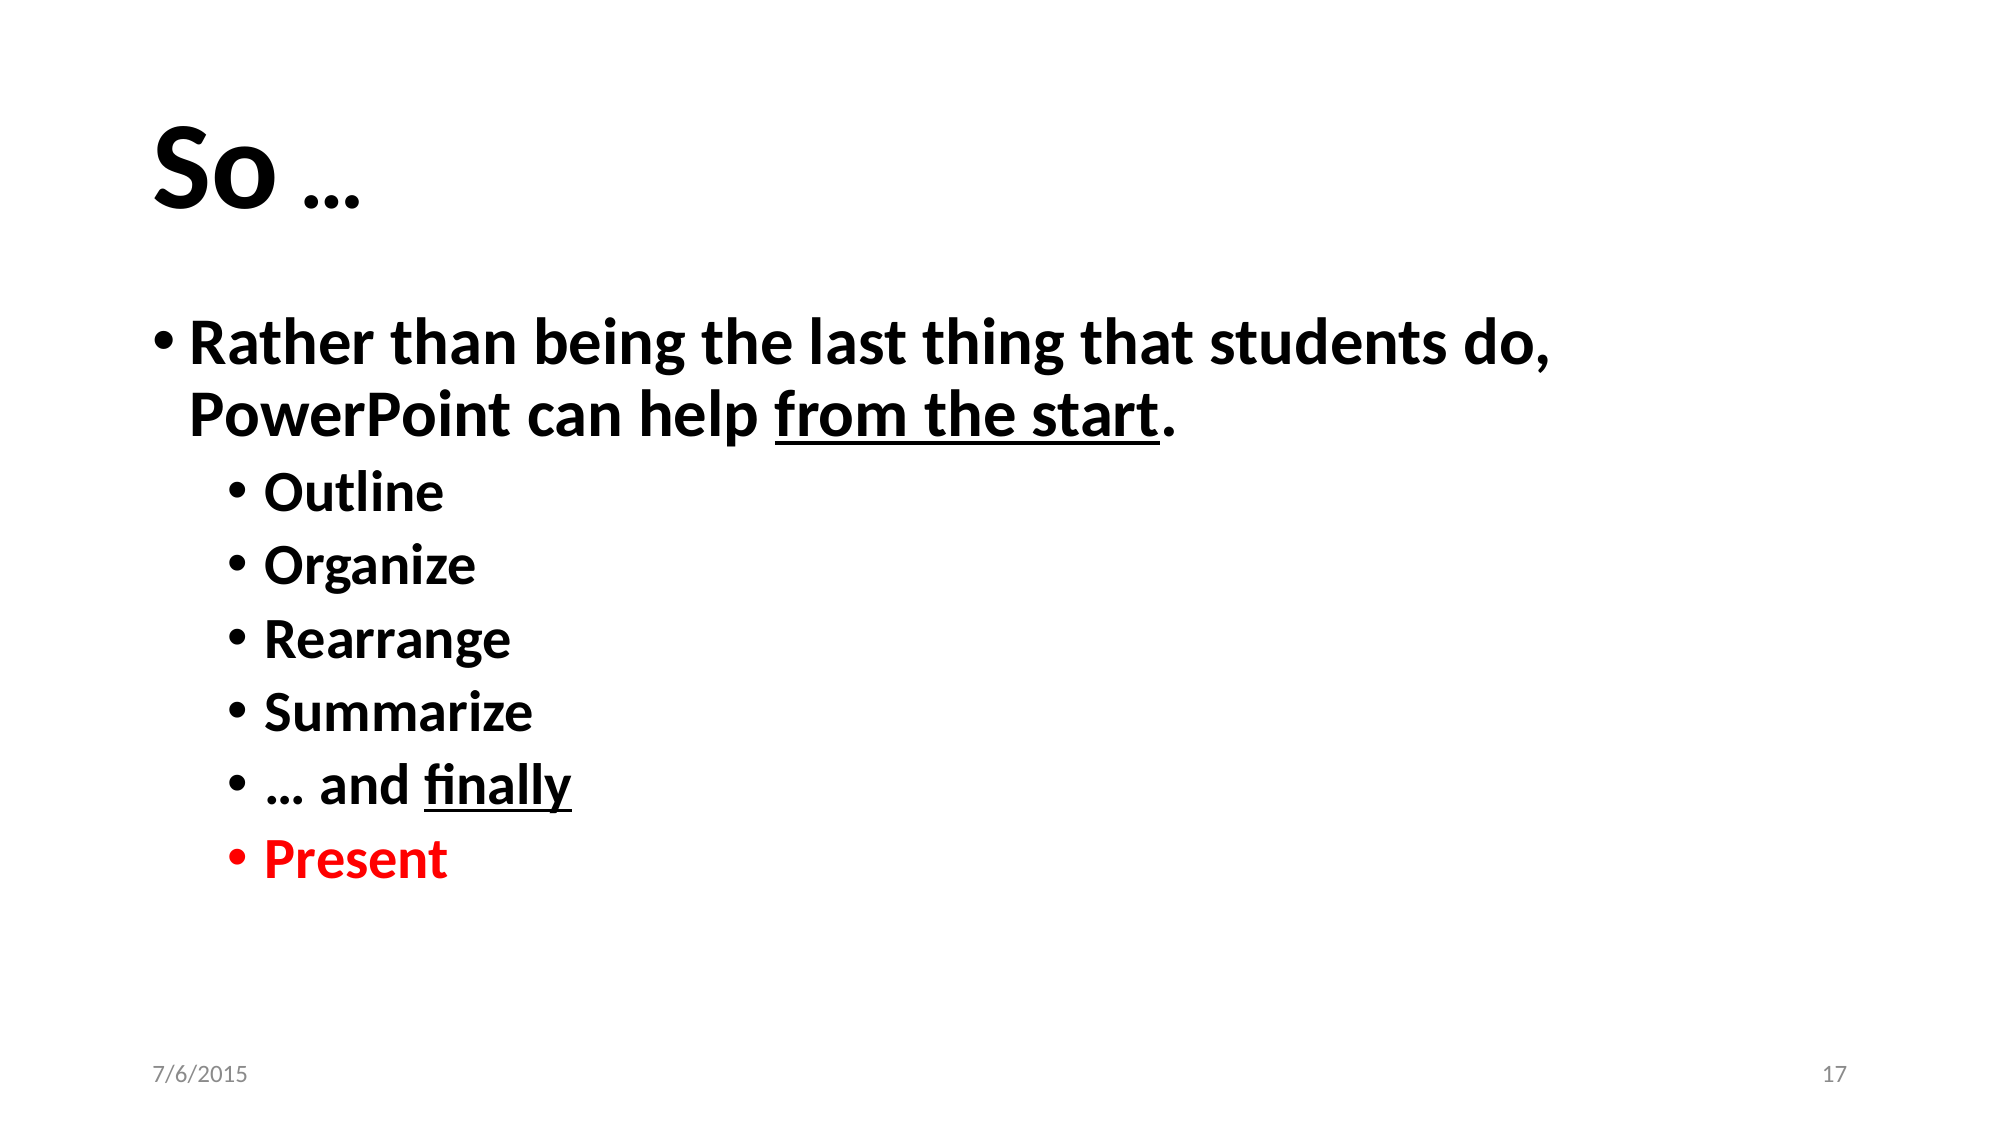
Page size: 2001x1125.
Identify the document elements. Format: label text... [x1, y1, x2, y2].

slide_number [137, 1042, 588, 1103]
title So … [137, 59, 1863, 278]
list Rather than being the last thing that students do, PowerPoint can help from the start. Outline Organize Rearrange Summarize … and finally Present [137, 299, 1863, 1014]
slide_number 17 [1412, 1042, 1863, 1103]
